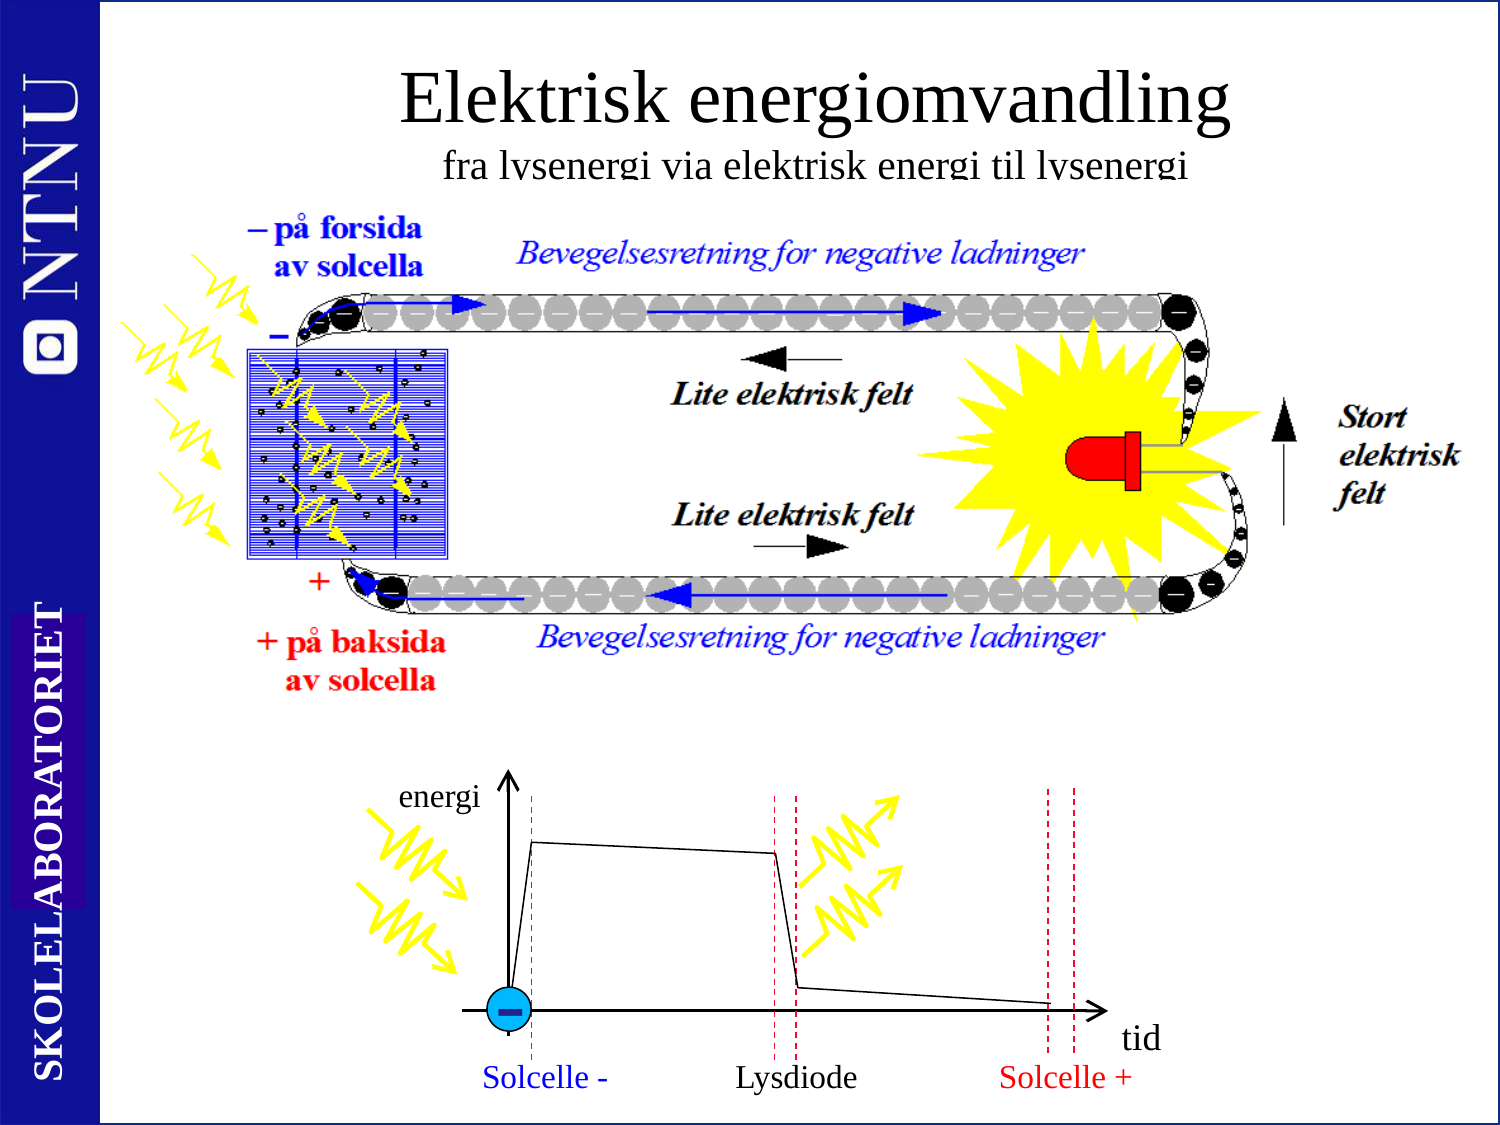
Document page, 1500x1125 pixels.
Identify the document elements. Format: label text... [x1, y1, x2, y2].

title Elektrisk energiomvandling fra lysenergi via elektrisk energi til lysenergi [178, 24, 1454, 179]
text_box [982, 788, 1150, 1104]
picture [0, 0, 100, 1125]
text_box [480, 935, 539, 1062]
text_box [719, 795, 875, 1104]
picture [119, 180, 1472, 711]
text_box [370, 916, 377, 933]
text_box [465, 795, 626, 1104]
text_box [382, 767, 1177, 1067]
